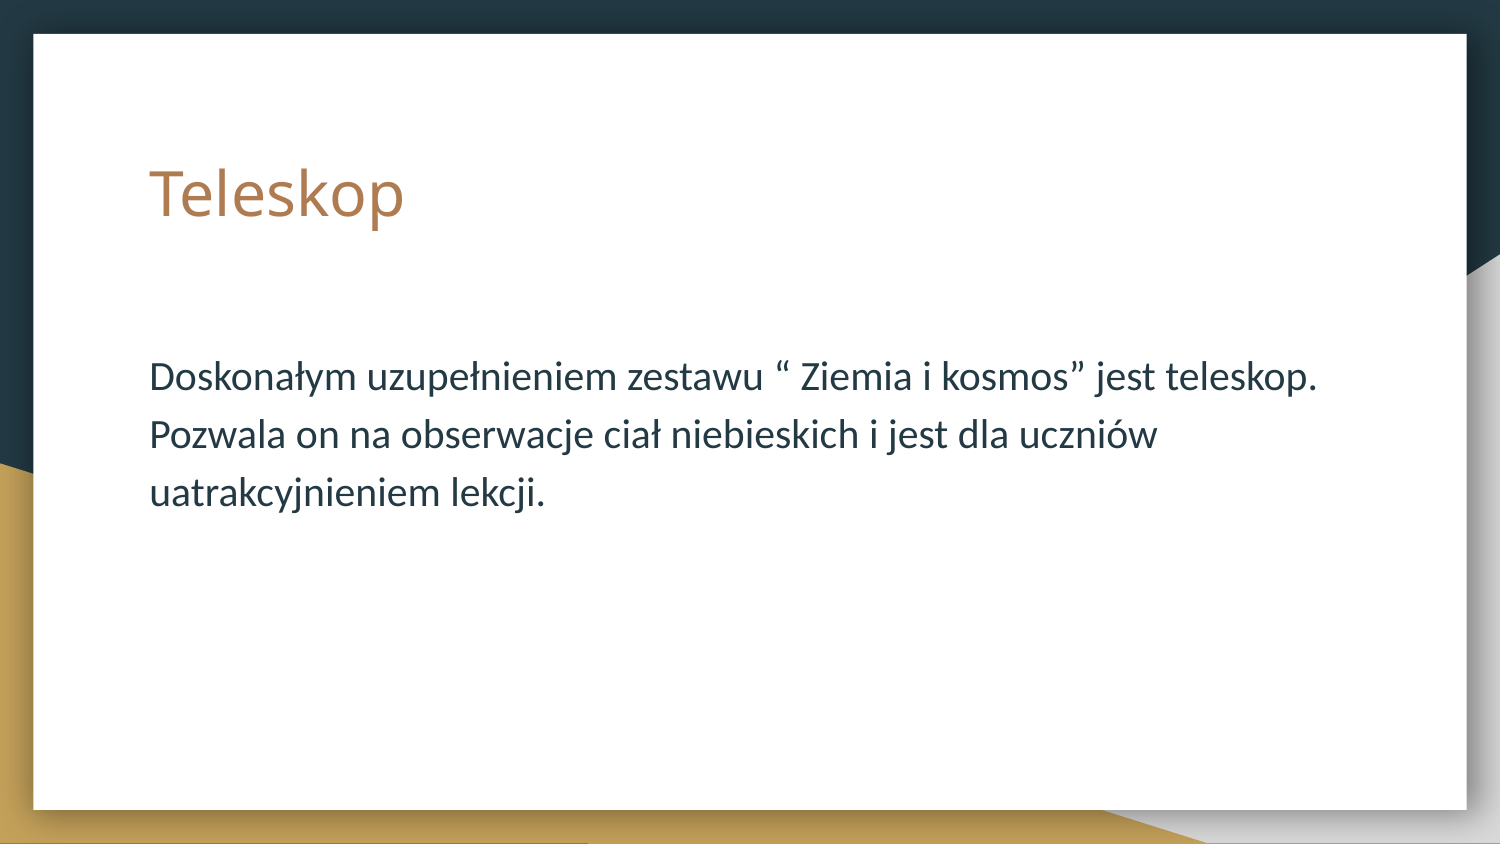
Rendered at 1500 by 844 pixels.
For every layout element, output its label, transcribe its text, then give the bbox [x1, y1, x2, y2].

list Doskonałym uzupełnieniem zestawu “ Ziemia i kosmos” jest teleskop. Pozwala on na obserwacje ciał niebieskich i jest dla uczniów uatrakcyjnieniem lekcji. [134, 326, 1366, 729]
title Teleskop [134, 138, 1366, 296]
